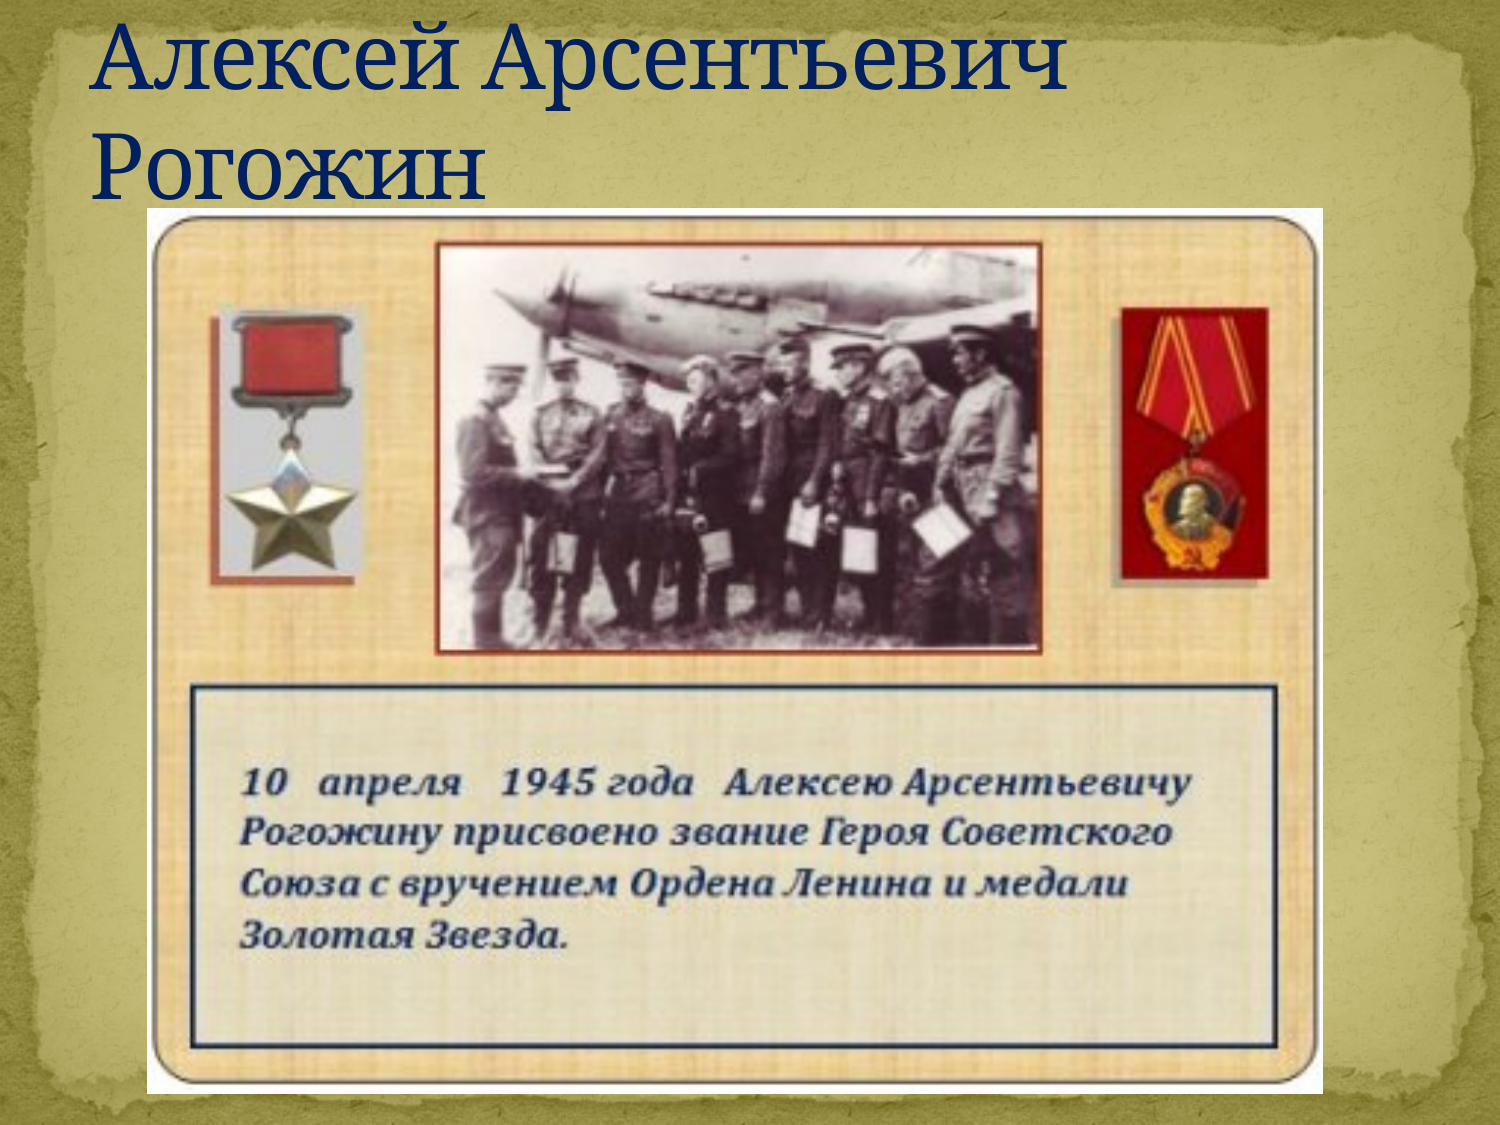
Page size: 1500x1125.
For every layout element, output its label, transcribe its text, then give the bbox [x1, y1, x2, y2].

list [149, 209, 1322, 1094]
title Алексей Арсентьевич Рогожин [74, 24, 1425, 225]
